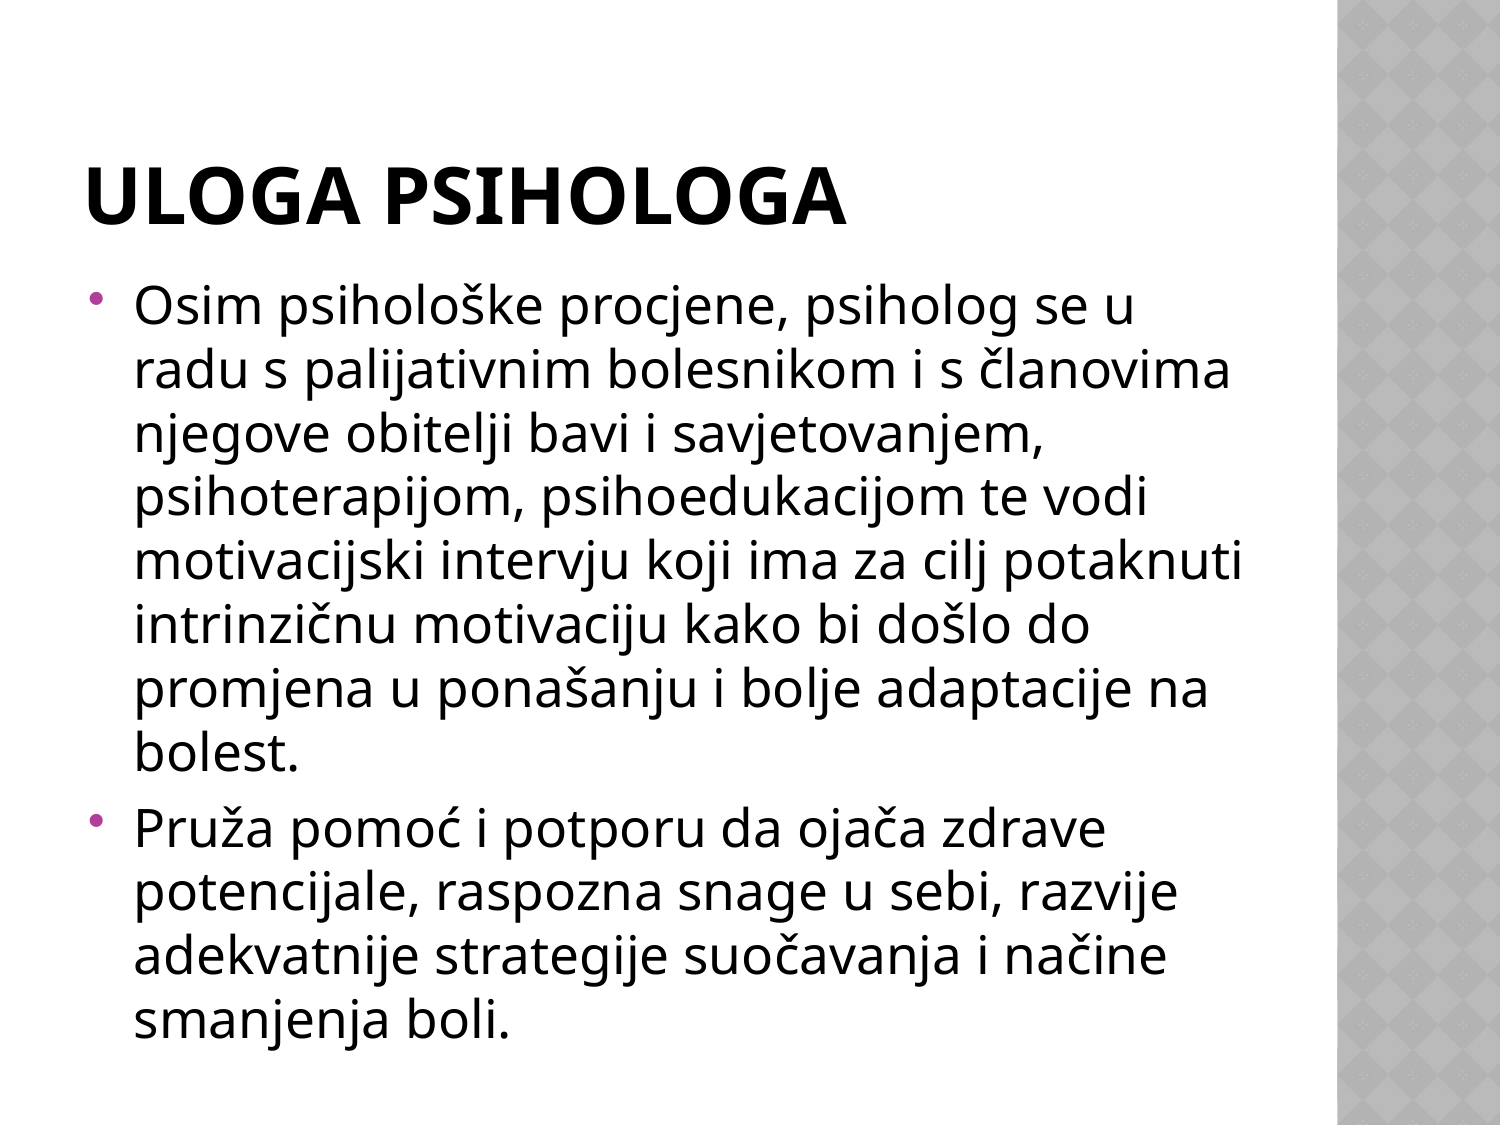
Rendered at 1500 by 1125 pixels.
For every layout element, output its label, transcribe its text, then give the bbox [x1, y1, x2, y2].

list Osim psihološke procjene, psiholog se u radu s palijativnim bolesnikom i s članovima njegove obitelji bavi i savjetovanjem, psihoterapijom, psihoedukacijom te vodi motivacijski intervju koji ima za cilj potaknuti intrinzičnu motivaciju kako bi došlo do promjena u ponašanju i bolje adaptacije na bolest. Pruža pomoć i potporu da ojača zdrave potencijale, raspozna snage u sebi, razvije adekvatnije strategije suočavanja i načine smanjenja boli. [75, 264, 1263, 1059]
title Uloga psihologa [75, 52, 1263, 240]
